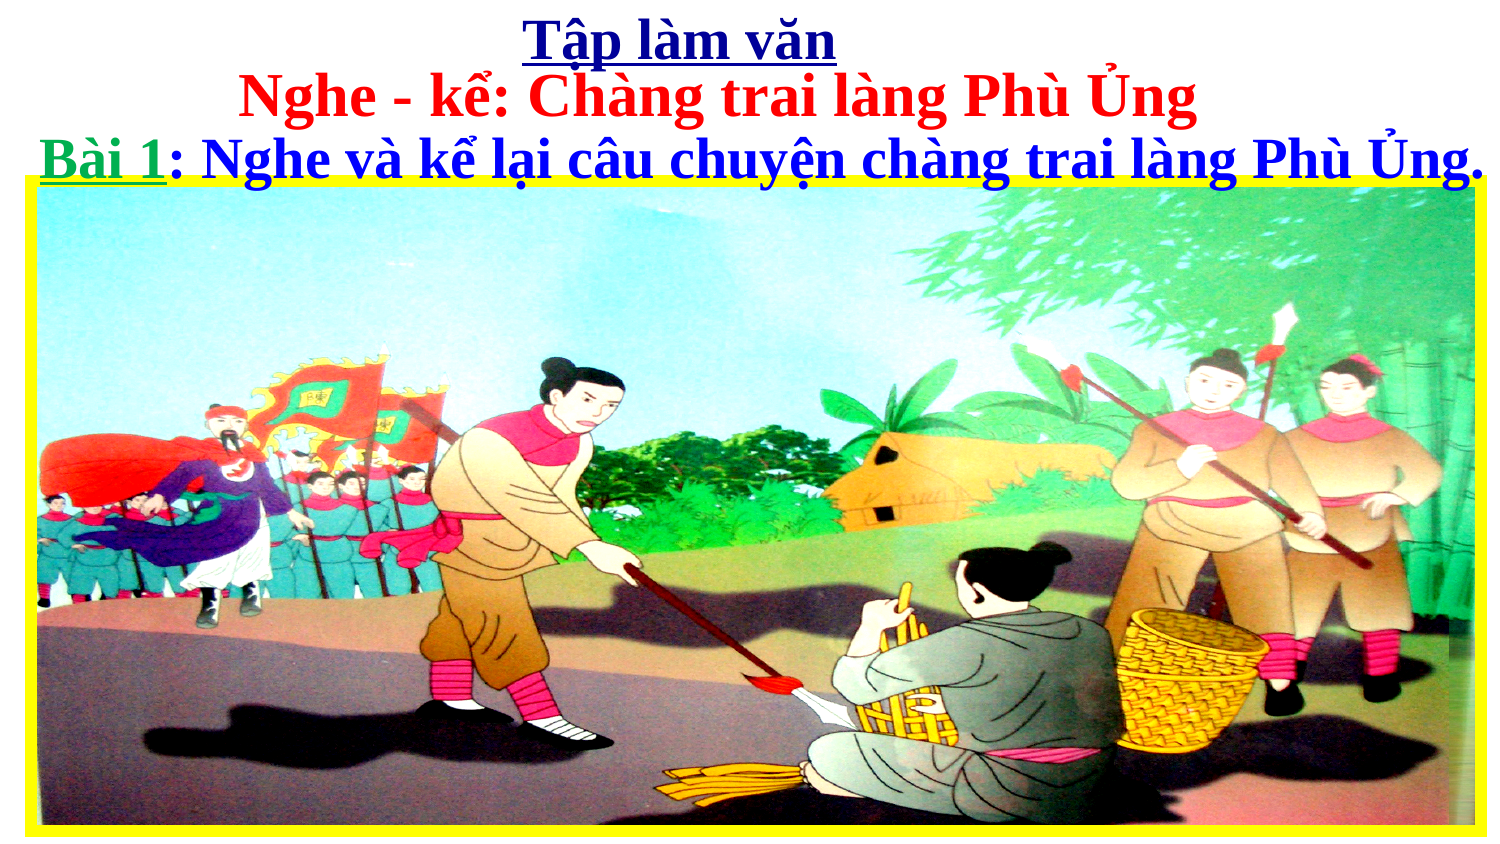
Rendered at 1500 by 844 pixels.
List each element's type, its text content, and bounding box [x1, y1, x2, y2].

text_box Bài 1: Nghe và kể lại câu chuyện chàng trai làng Phù Ủng. [24, 112, 1500, 198]
text_box Nghe - kể: Chàng trai làng Phù Ủng [174, 46, 1263, 112]
picture [37, 187, 1476, 826]
text_box Tập làm văn [487, 7, 988, 46]
